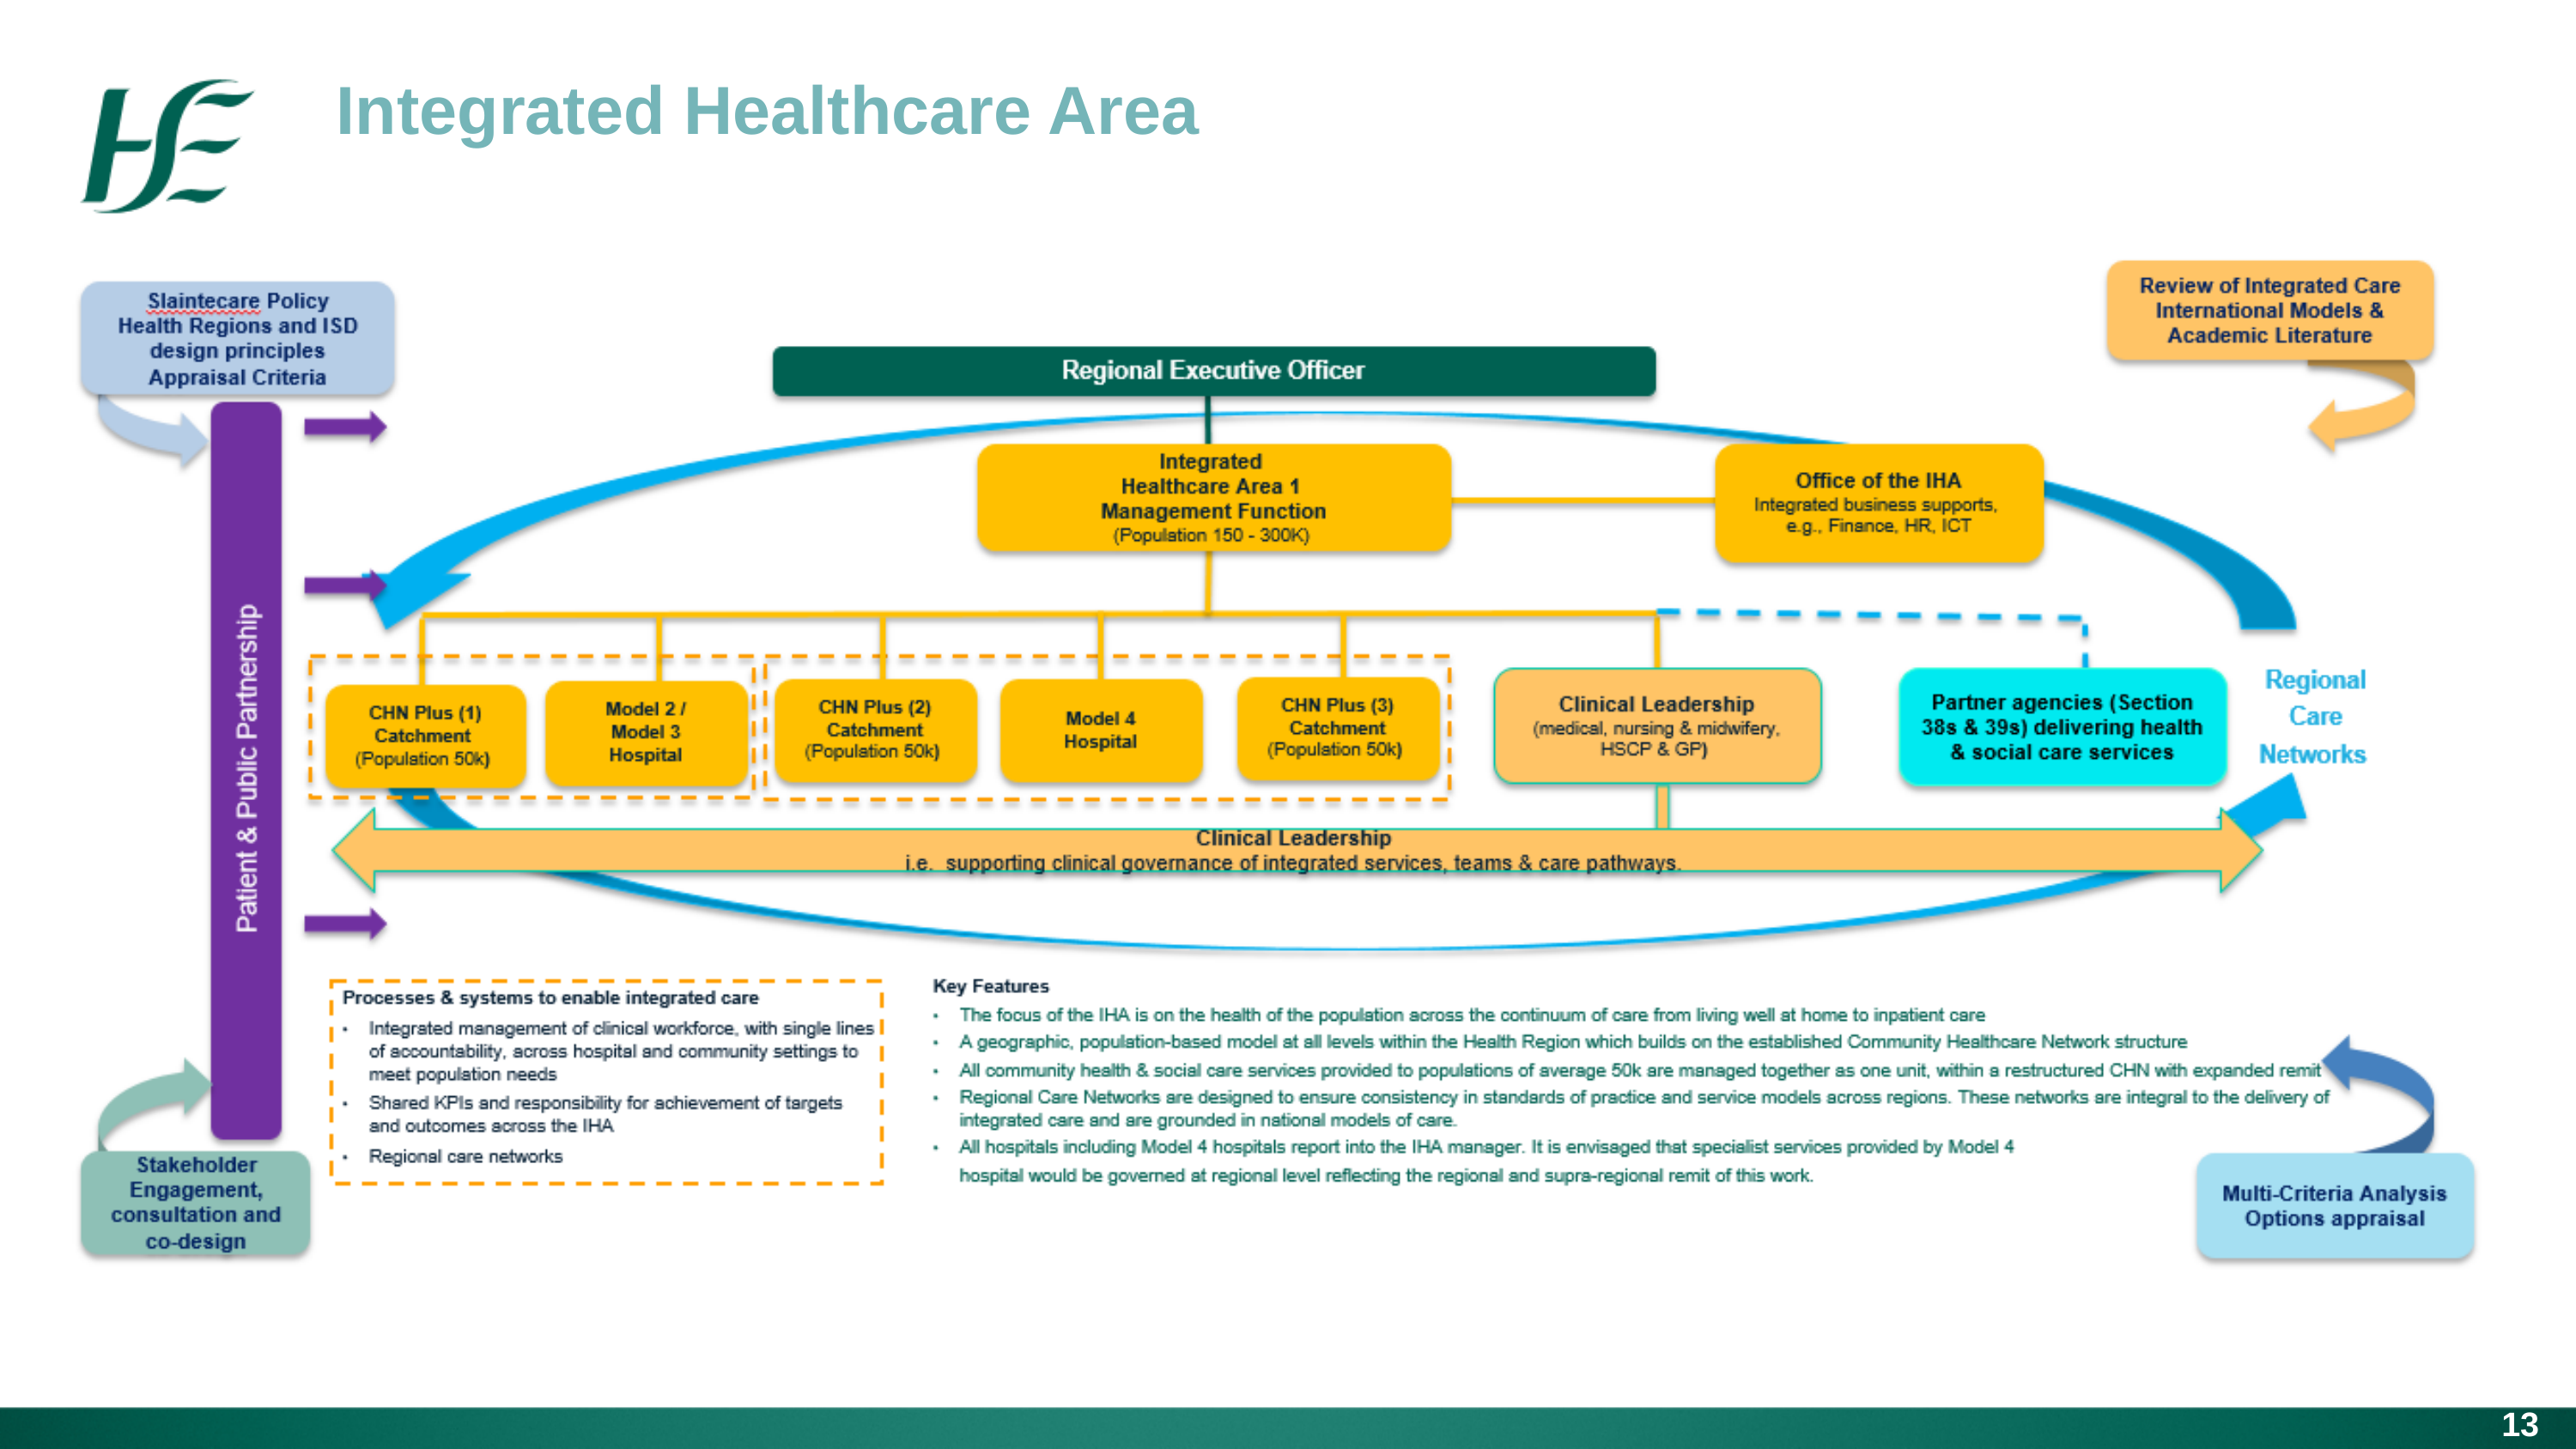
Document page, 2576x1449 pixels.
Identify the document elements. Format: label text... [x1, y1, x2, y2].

list Integrated Healthcare Area [304, 76, 1455, 241]
text_box 13 [2475, 1389, 2553, 1433]
picture [0, 0, 2576, 1449]
